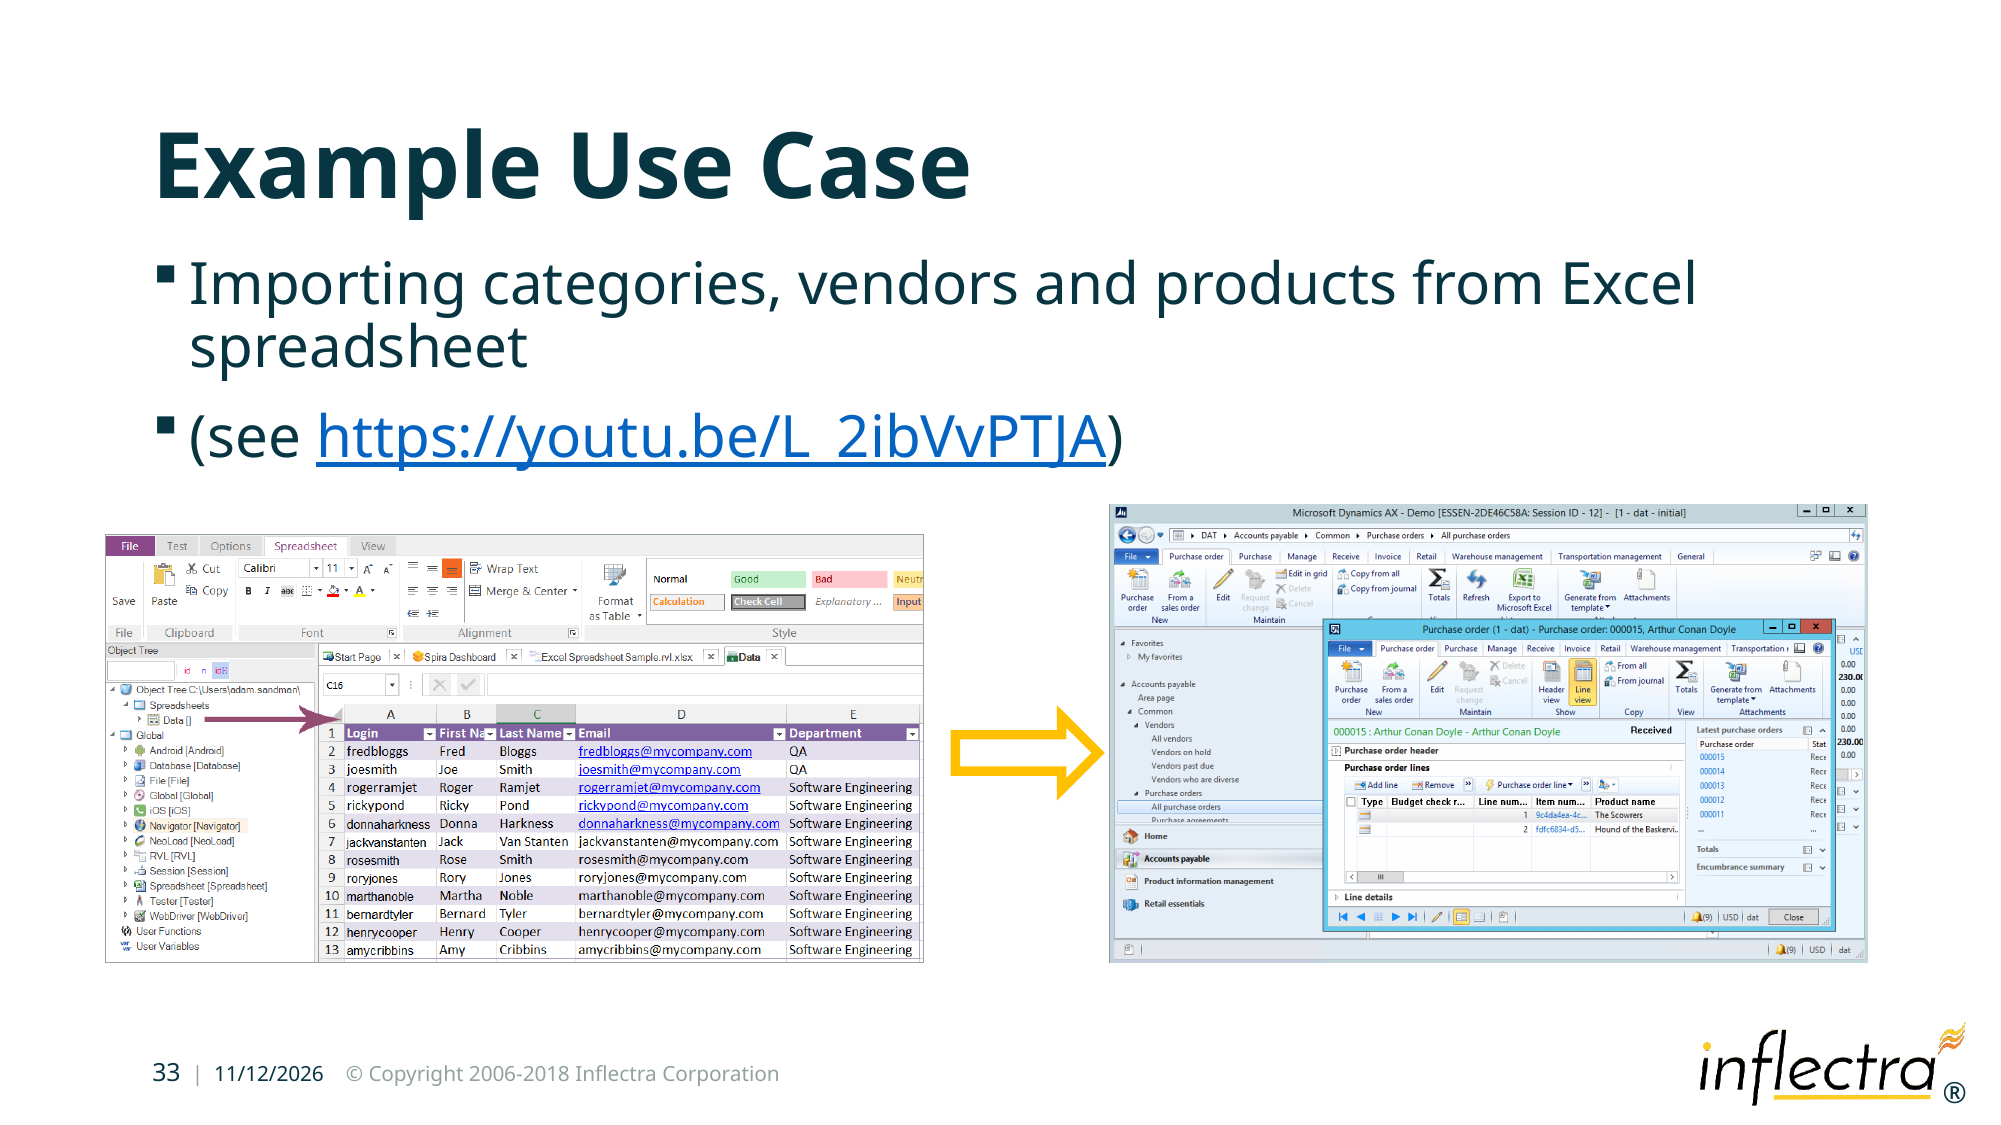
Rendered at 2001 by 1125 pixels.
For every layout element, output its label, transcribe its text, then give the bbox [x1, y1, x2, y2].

title Example Use Case [137, 59, 1863, 246]
list Importing categories, vendors and products from Excel spreadsheet (see https://youtu.be/L_2ibVvPTJA) [137, 246, 1863, 542]
picture [1109, 504, 1868, 963]
text_box [954, 714, 1100, 792]
picture [1692, 1016, 1971, 1112]
picture [105, 534, 924, 963]
